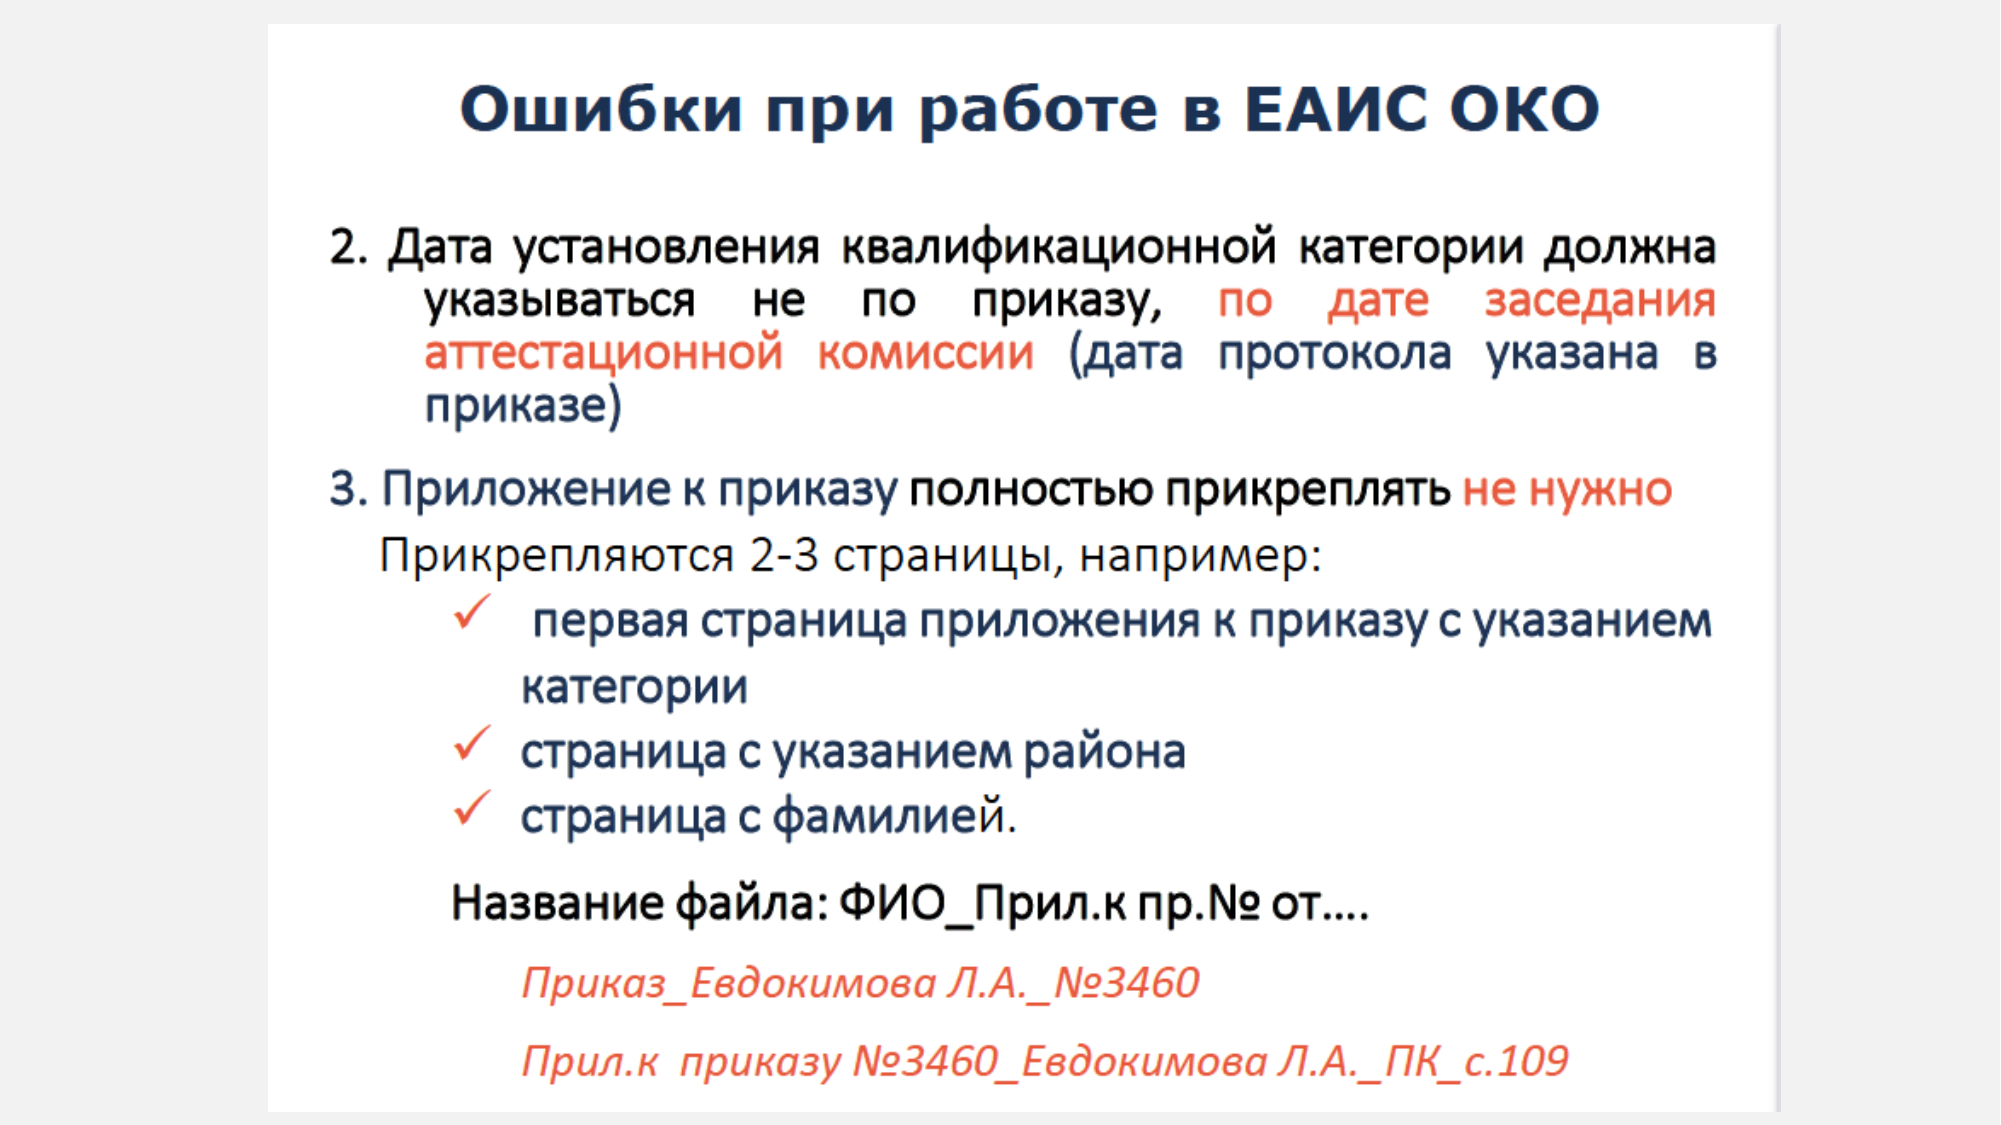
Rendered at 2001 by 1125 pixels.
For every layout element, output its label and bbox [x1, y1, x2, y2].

picture [268, 24, 1782, 1112]
